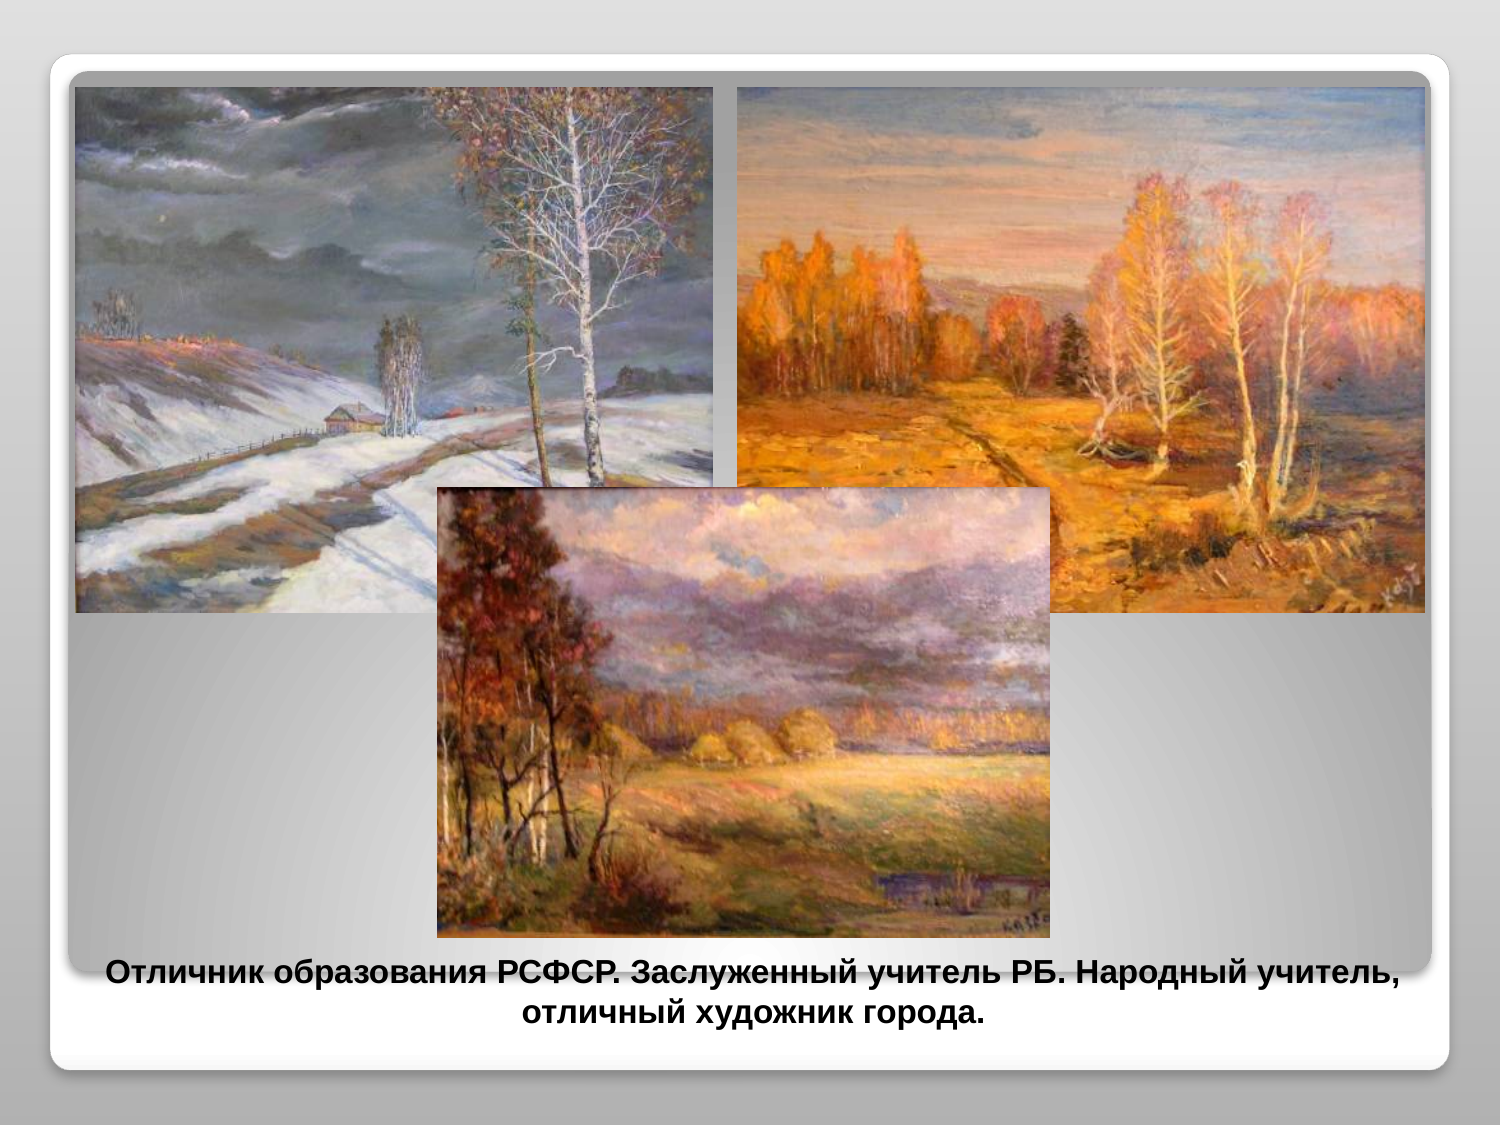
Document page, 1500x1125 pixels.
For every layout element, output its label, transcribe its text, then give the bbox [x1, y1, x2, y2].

picture [437, 487, 1051, 938]
title Отличник образования РСФСР. Заслуженный учитель РБ. Народный учитель, отличный художник города. [82, 912, 1425, 1038]
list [74, 87, 713, 613]
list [737, 87, 1426, 613]
